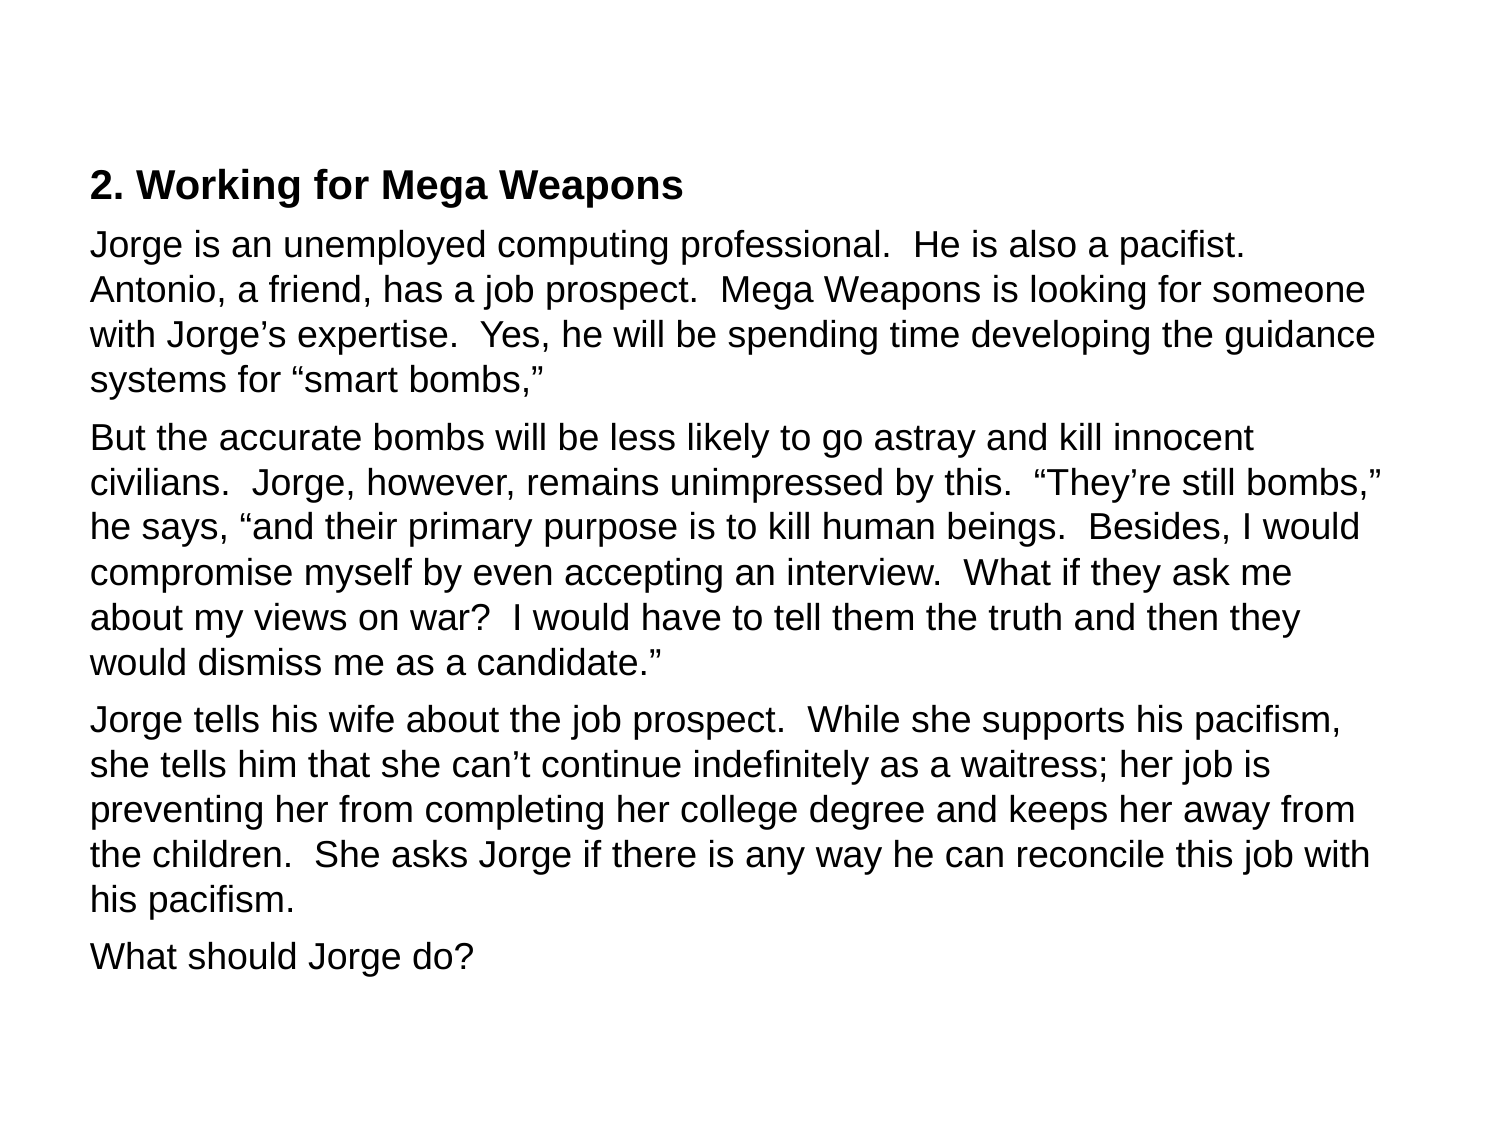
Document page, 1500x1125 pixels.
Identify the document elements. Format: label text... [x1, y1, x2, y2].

text_box 2. Working for Mega Weapons Jorge is an unemployed computing professional. He is also a pacifist. Antonio, a friend, has a job prospect. Mega Weapons is looking for someone with Jorge’s expertise. Yes, he will be spending time developing the guidance systems for “smart bombs,” But the accurate bombs will be less likely to go astray and kill innocent civilians. Jorge, however, remains unimpressed by this. “They’re still bombs,” he says, “and their primary purpose is to kill human beings. Besides, I would compromise myself by even accepting an interview. What if they ask me about my views on war? I would have to tell them the truth and then they would dismiss me as a candidate.” Jorge tells his wife about the job prospect. While she supports his pacifism, she tells him that she can’t continue indefinitely as a waitress; her job is preventing her from completing her college degree and keeps her away from the children. She asks Jorge if there is any way he can reconcile this job with his pacifism. What should Jorge do? [75, 149, 1400, 985]
